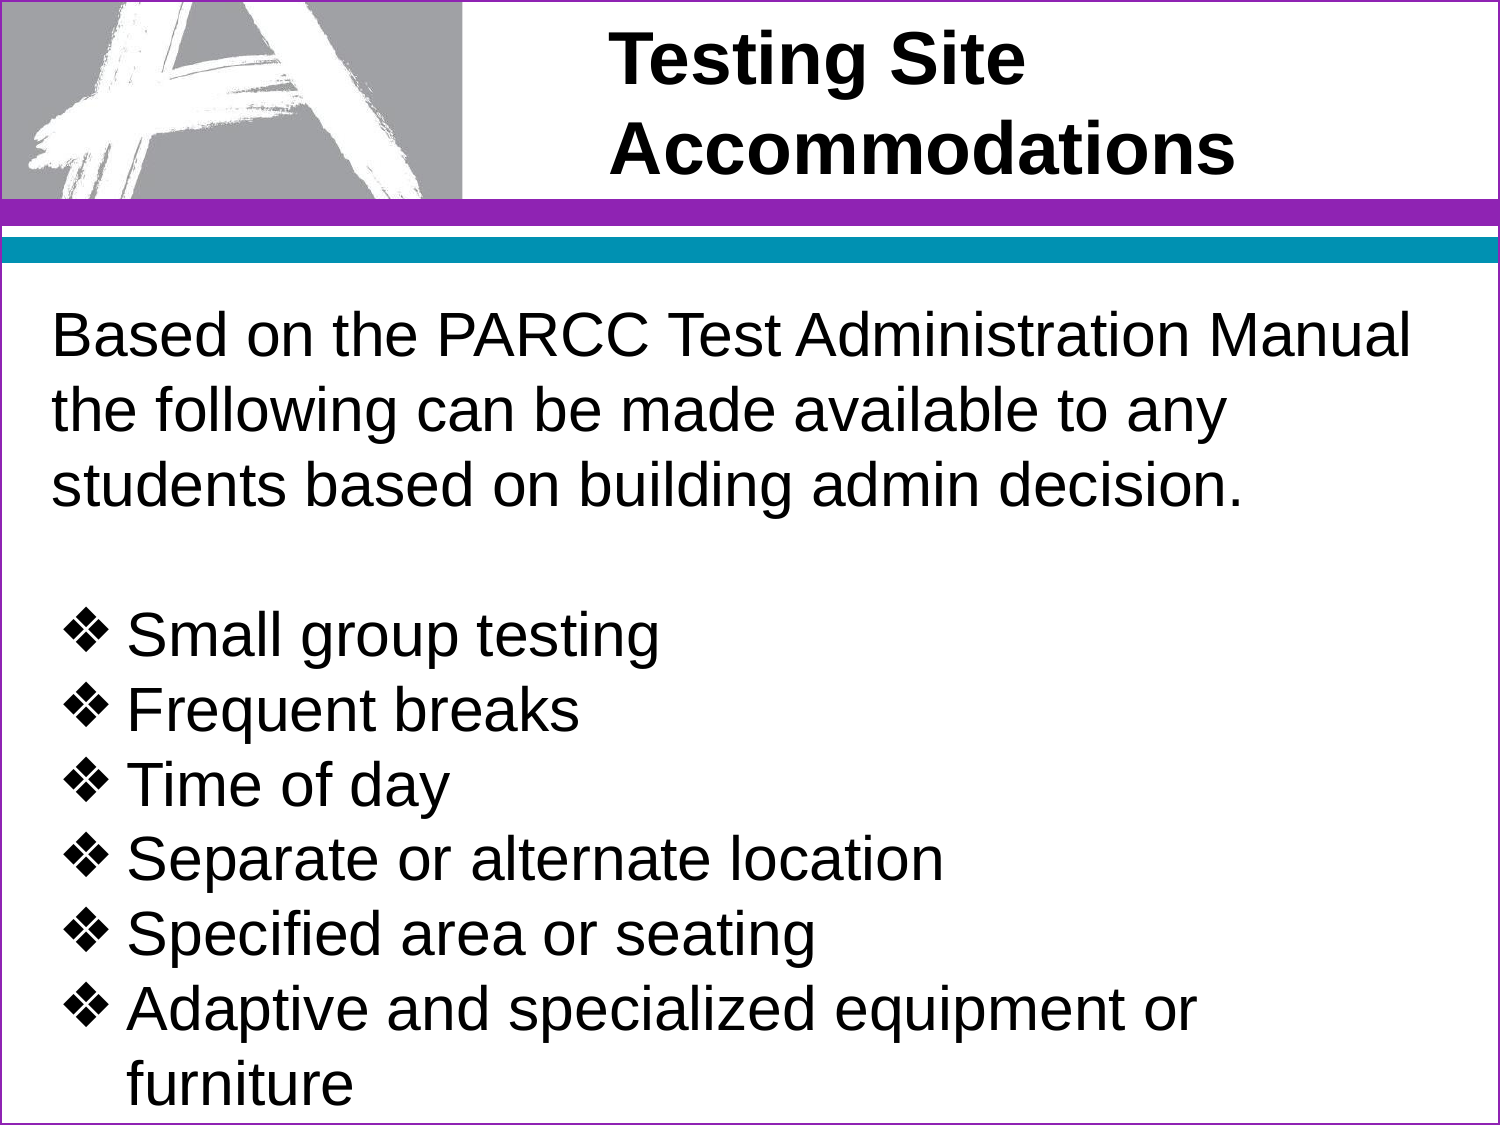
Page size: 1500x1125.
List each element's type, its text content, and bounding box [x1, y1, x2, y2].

title Testing Site Accommodations [566, 0, 1375, 200]
picture [2, 2, 463, 199]
list Based on the PARCC Test Administration Manual the following can be made available to any students based on building admin decision. Small group testing Frequent breaks Time of day Separate or alternate location Specified area or seating Adaptive and specialized equipment or furniture [36, 278, 1450, 913]
